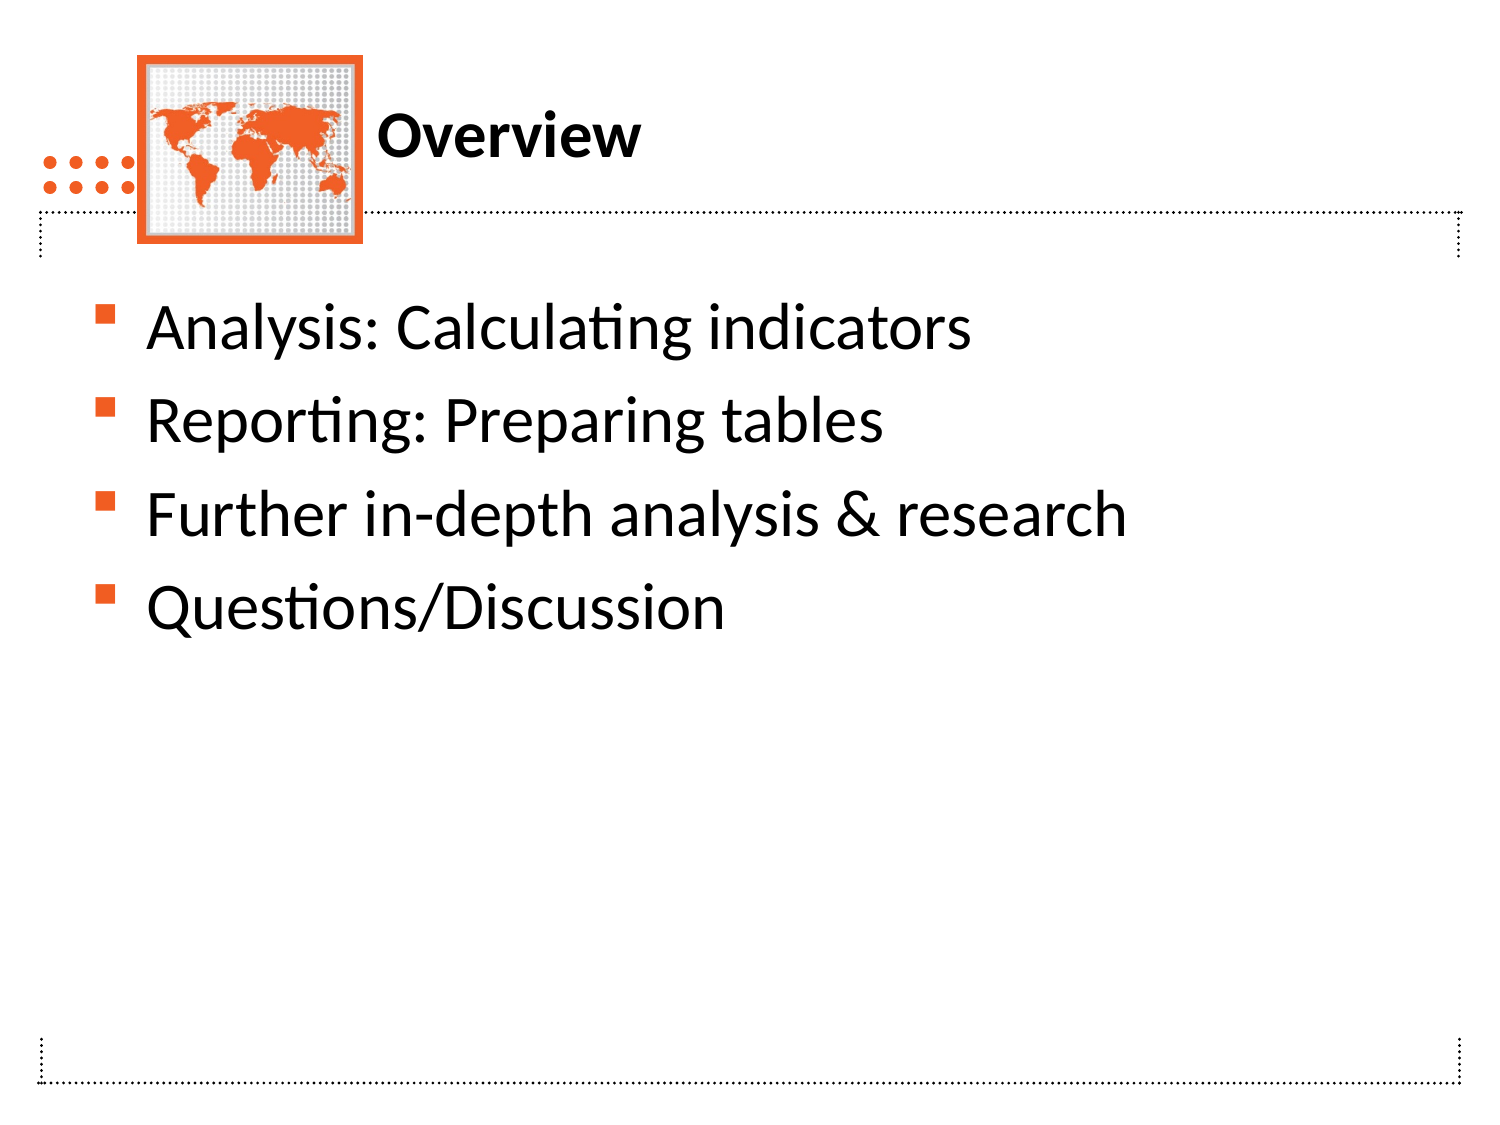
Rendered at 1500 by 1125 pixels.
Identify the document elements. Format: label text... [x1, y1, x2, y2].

list Analysis: Calculating indicators Reporting: Preparing tables Further in-depth analysis & research Questions/Discussion [75, 275, 1425, 1013]
picture [137, 55, 363, 244]
title Overview [362, 50, 1438, 213]
